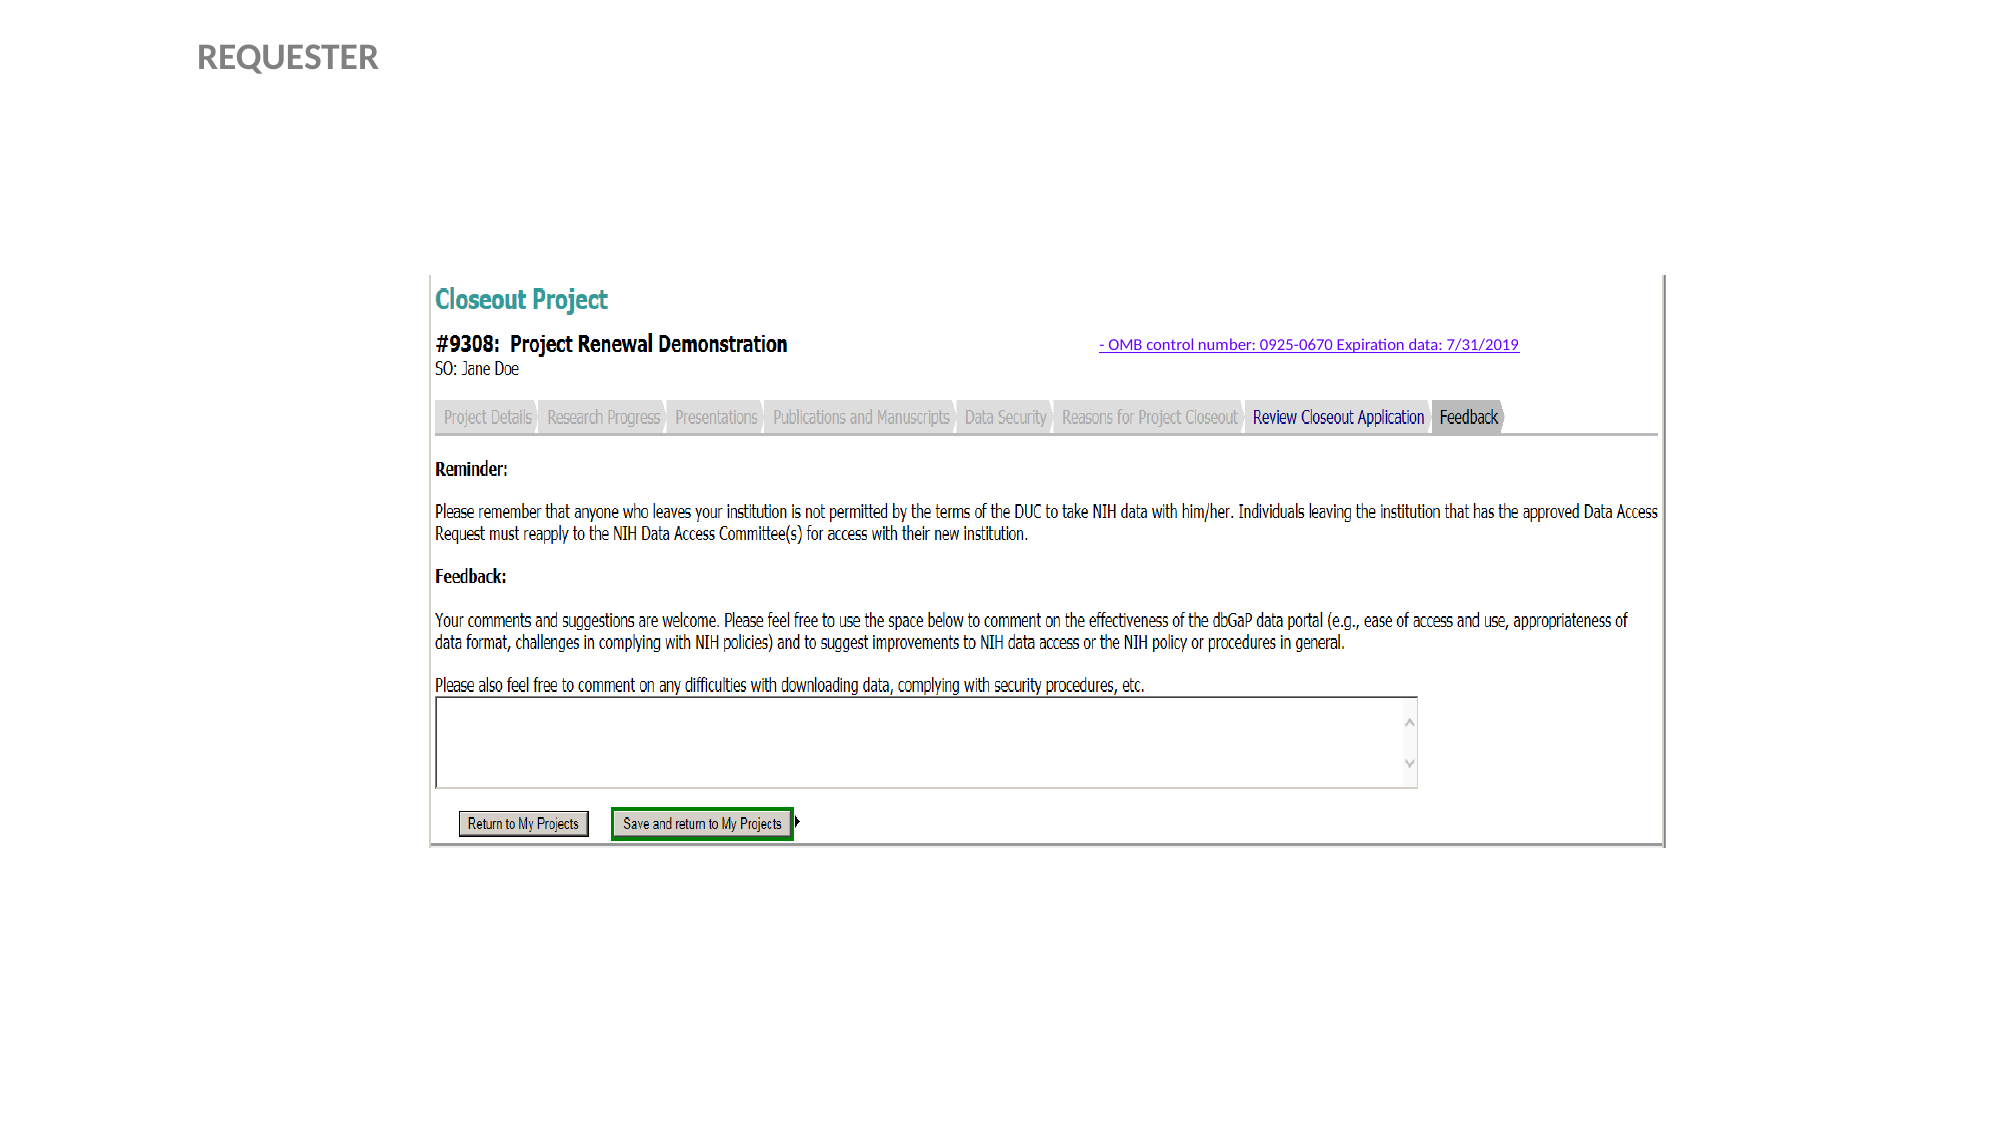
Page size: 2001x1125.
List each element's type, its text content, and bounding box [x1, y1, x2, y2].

picture [428, 275, 1666, 848]
text_box REQUESTER [182, 24, 395, 85]
